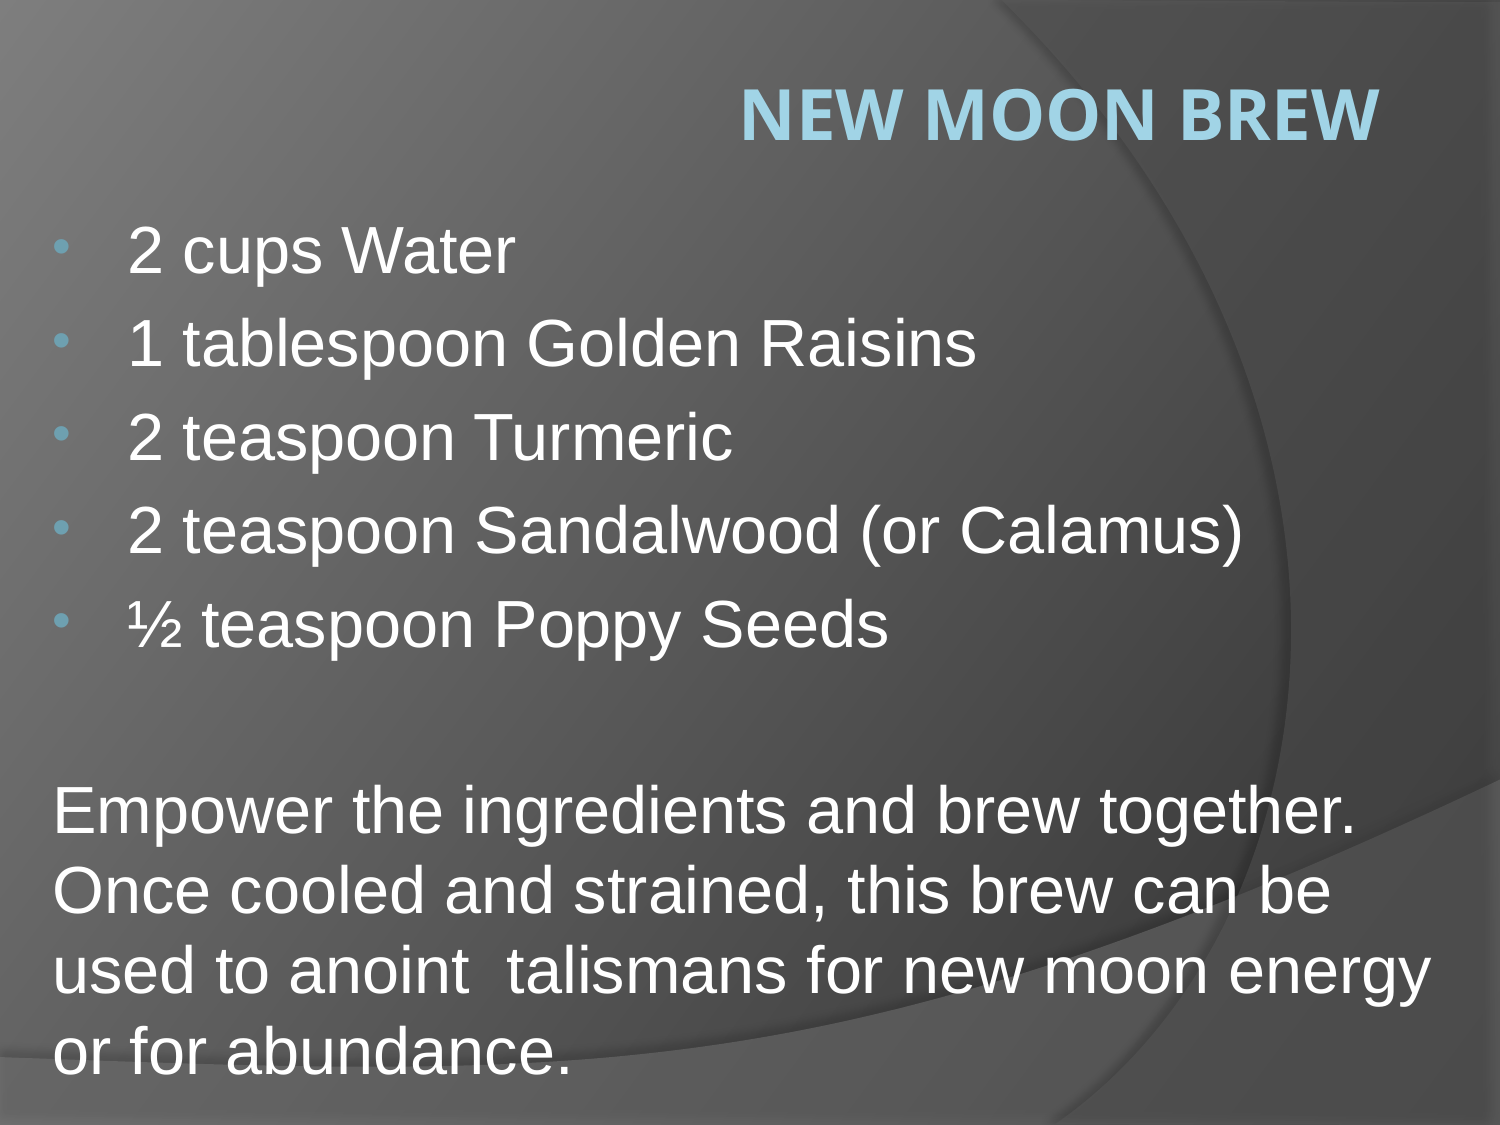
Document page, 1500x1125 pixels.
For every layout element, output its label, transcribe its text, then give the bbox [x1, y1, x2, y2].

subtitle 2 cups Water 1 tablespoon Golden Raisins 2 teaspoon Turmeric 2 teaspoon Sandalwood (or Calamus) ½ teaspoon Poppy Seeds Empower the ingredients and brew together. Once cooled and strained, this brew can be used to anoint talismans for new moon energy or for abundance. [37, 174, 1475, 1088]
title New Moon Brew [112, 62, 1388, 163]
